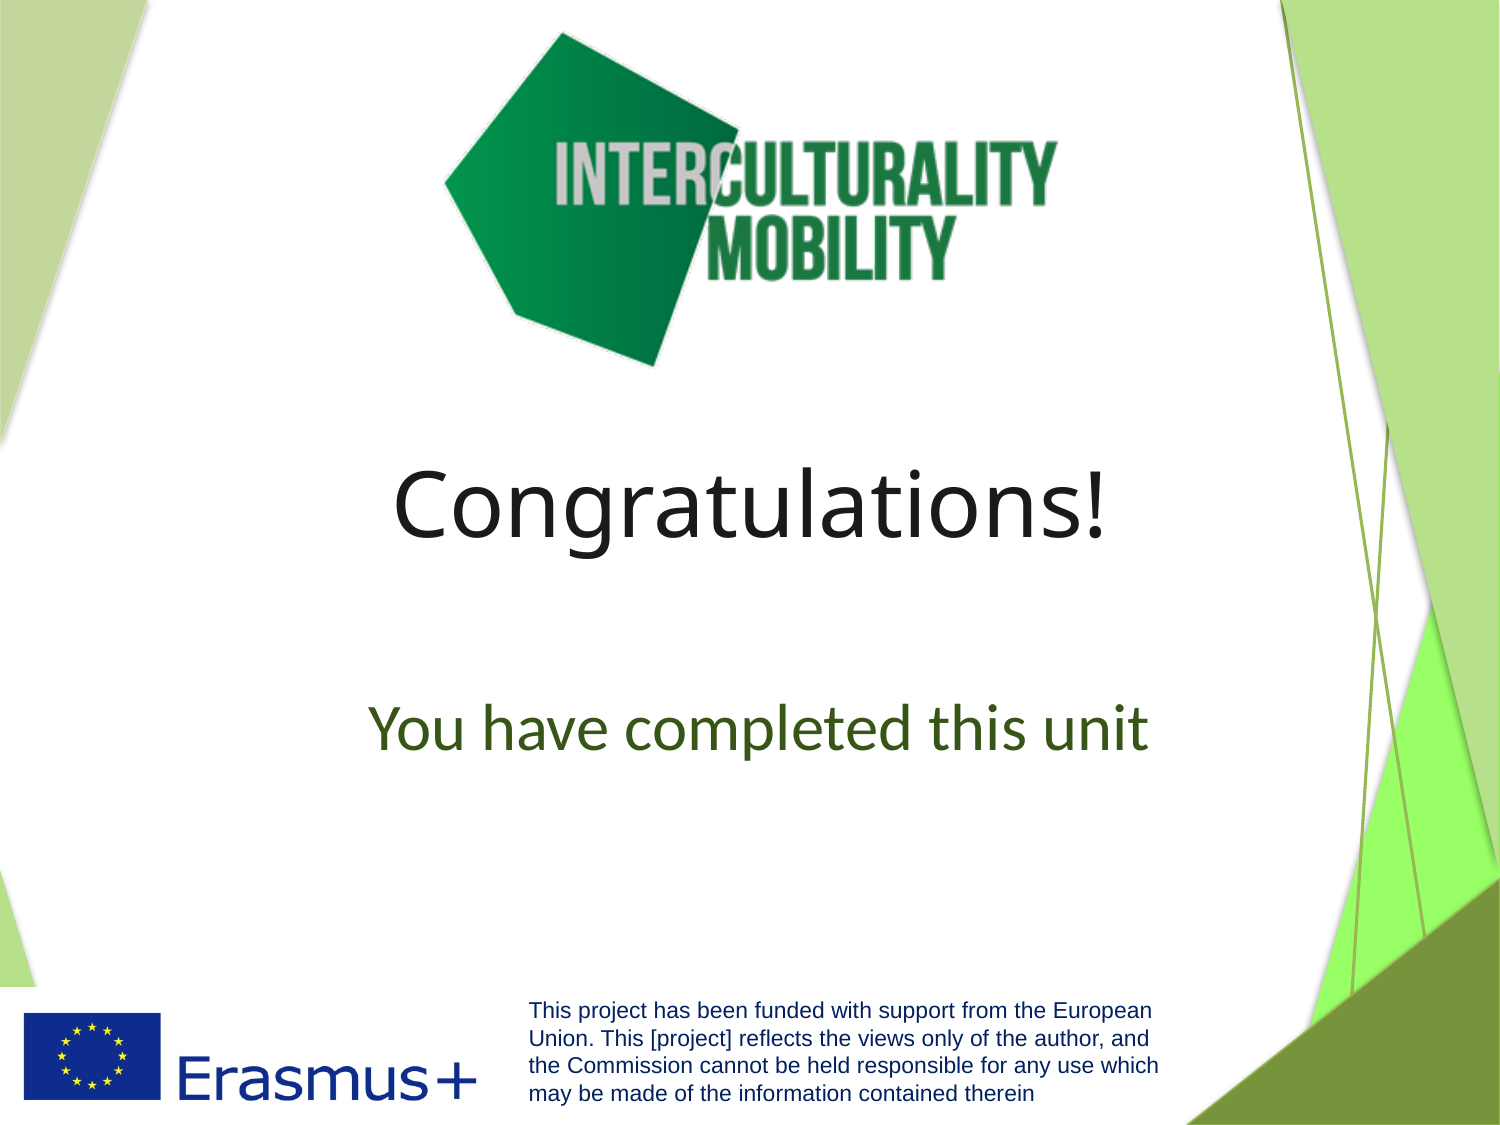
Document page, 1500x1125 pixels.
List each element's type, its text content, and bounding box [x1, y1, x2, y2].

title Congratulations! [112, 380, 1388, 622]
picture [0, 987, 502, 1125]
subtitle You have completed this unit [260, 676, 1258, 931]
picture [442, 30, 1058, 370]
